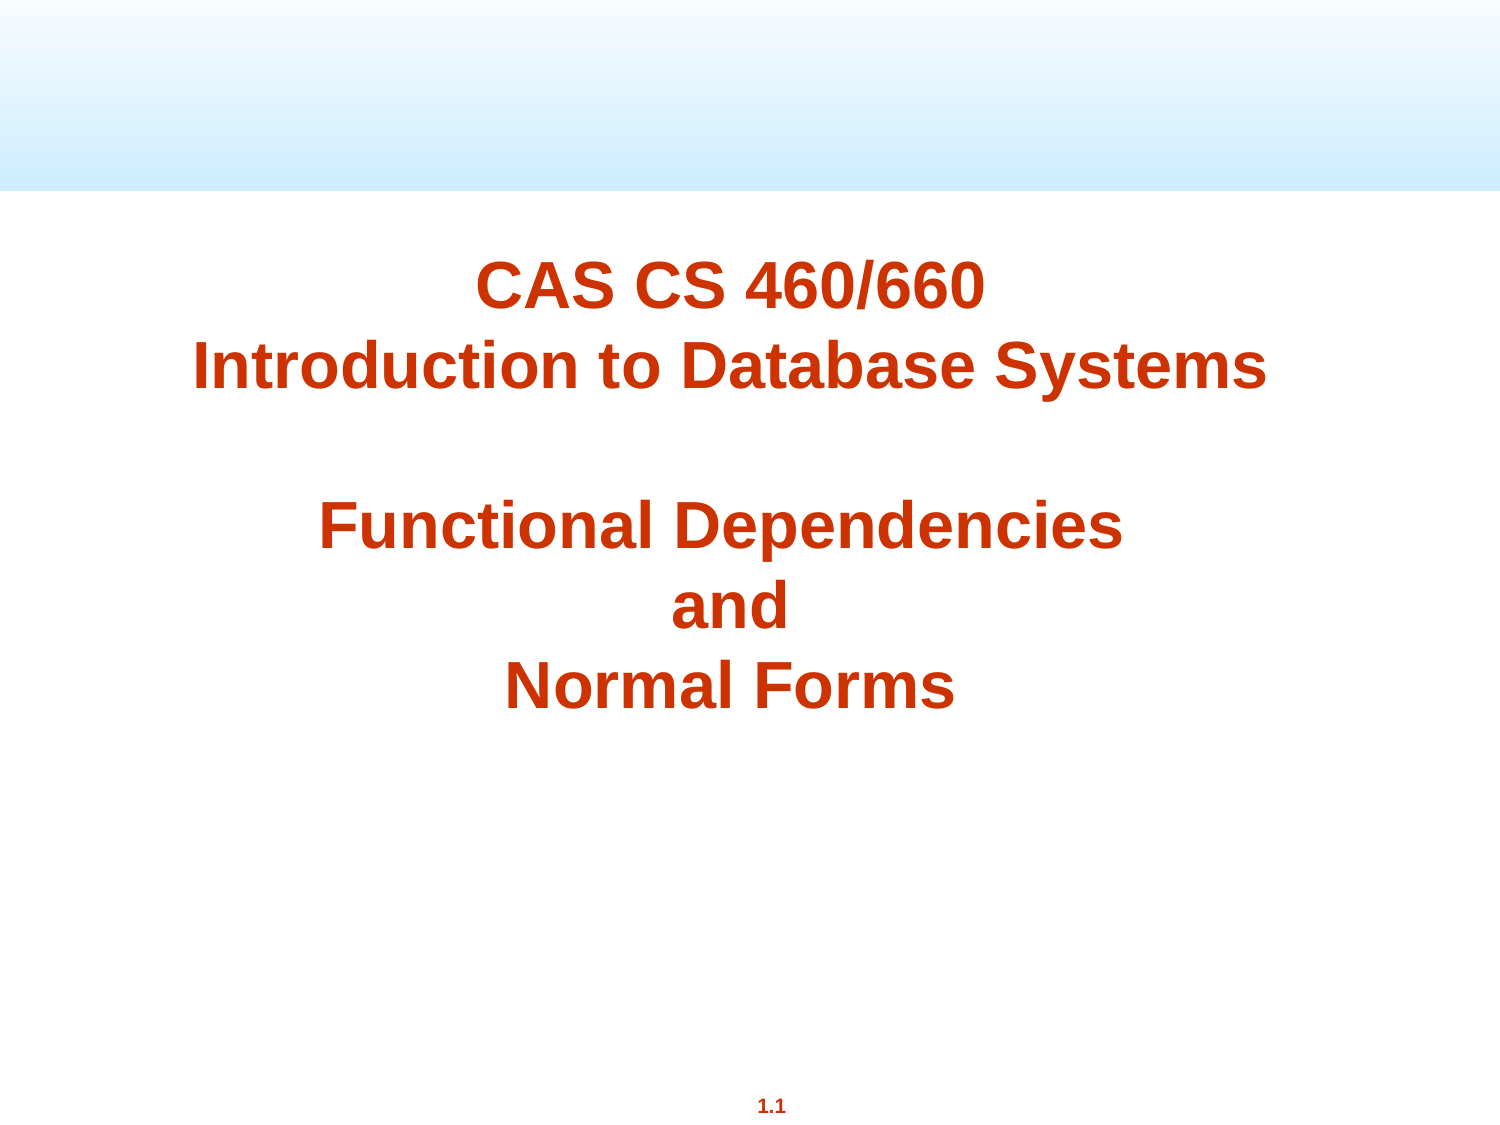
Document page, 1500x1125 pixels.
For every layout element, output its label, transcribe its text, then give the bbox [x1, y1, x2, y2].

text_box CAS CS 460/660 Introduction to Database Systems Functional Dependencies and Normal Forms [93, 541, 1369, 729]
